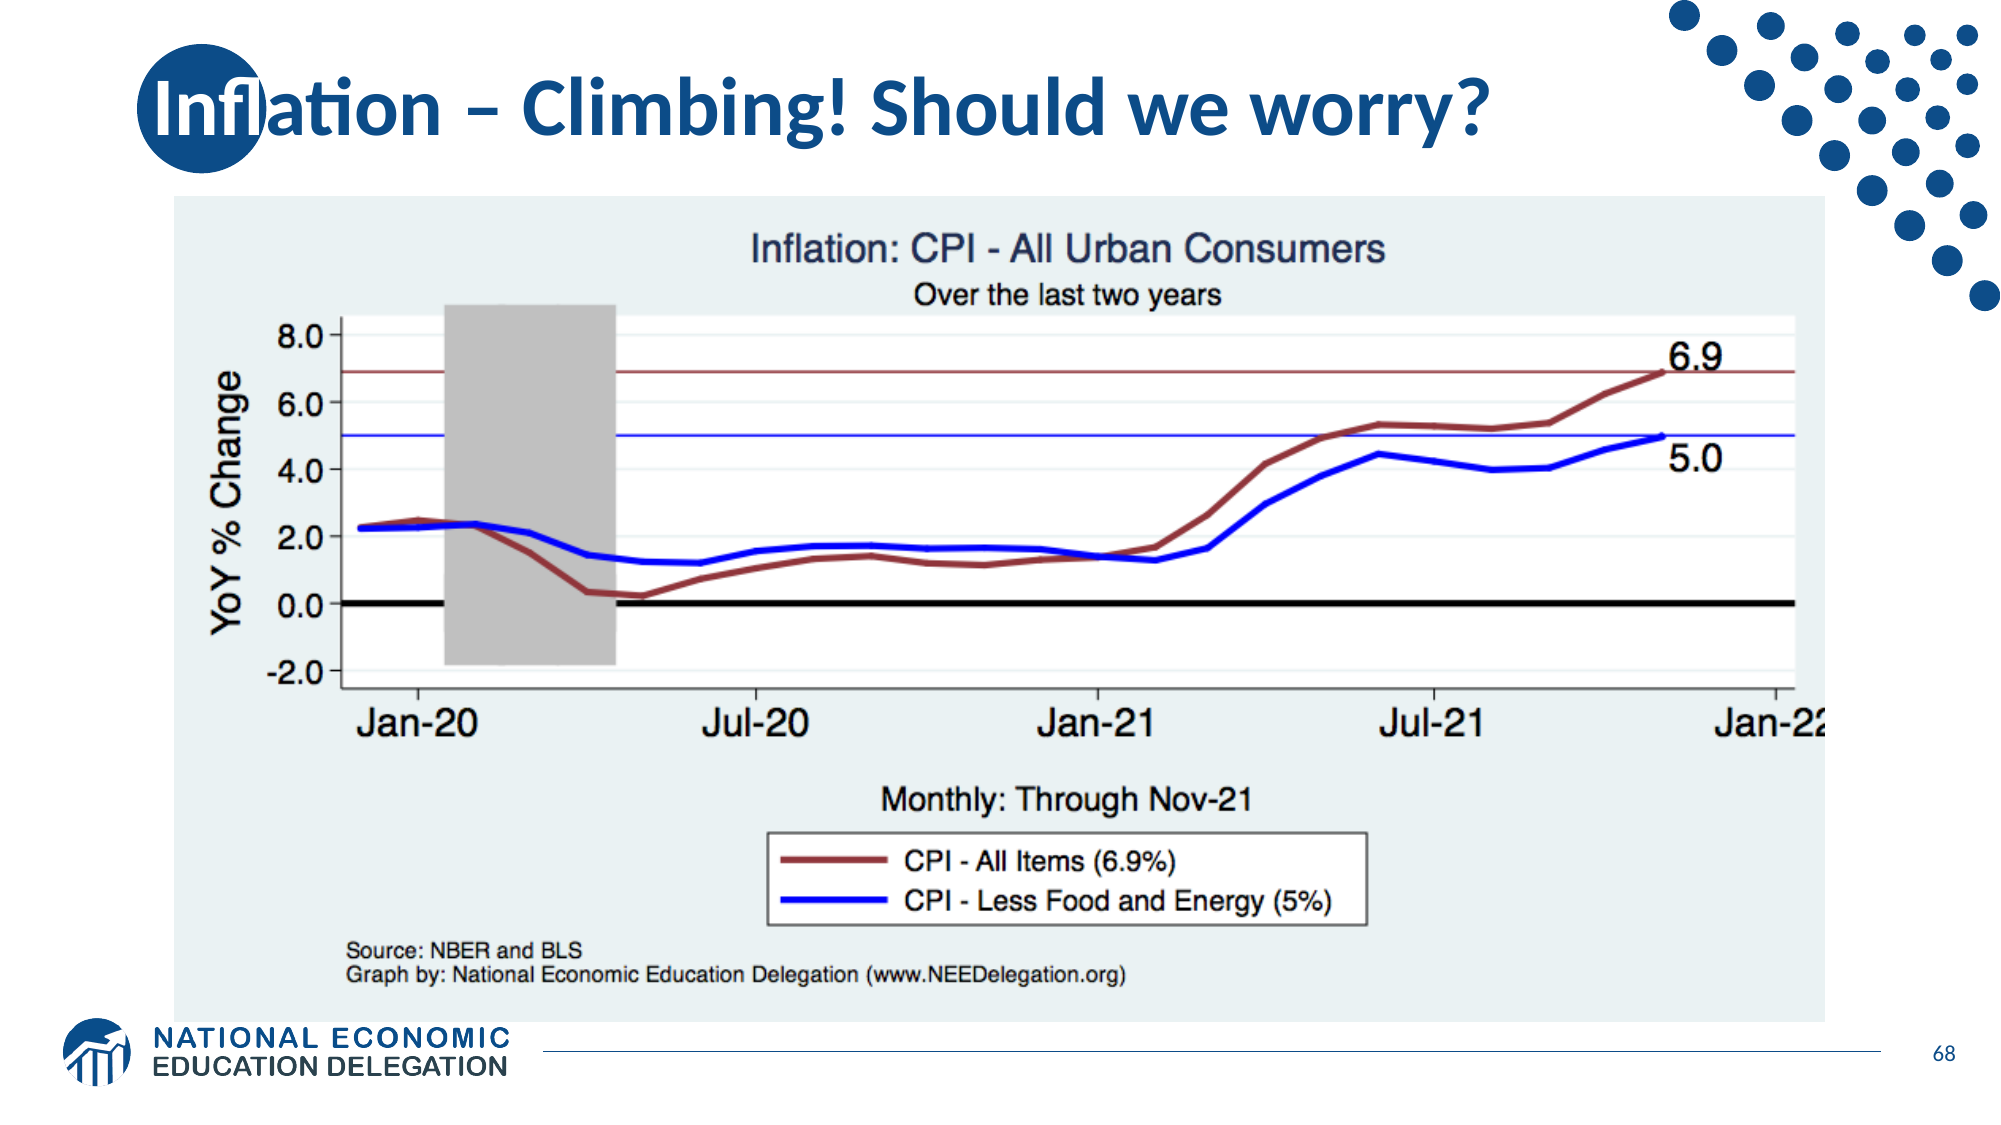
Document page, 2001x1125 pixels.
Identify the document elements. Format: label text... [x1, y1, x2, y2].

title Inflation – Climbing! Should we worry? [137, 0, 1863, 218]
slide_number 68 [1521, 1022, 1972, 1082]
picture [55, 196, 1825, 1091]
